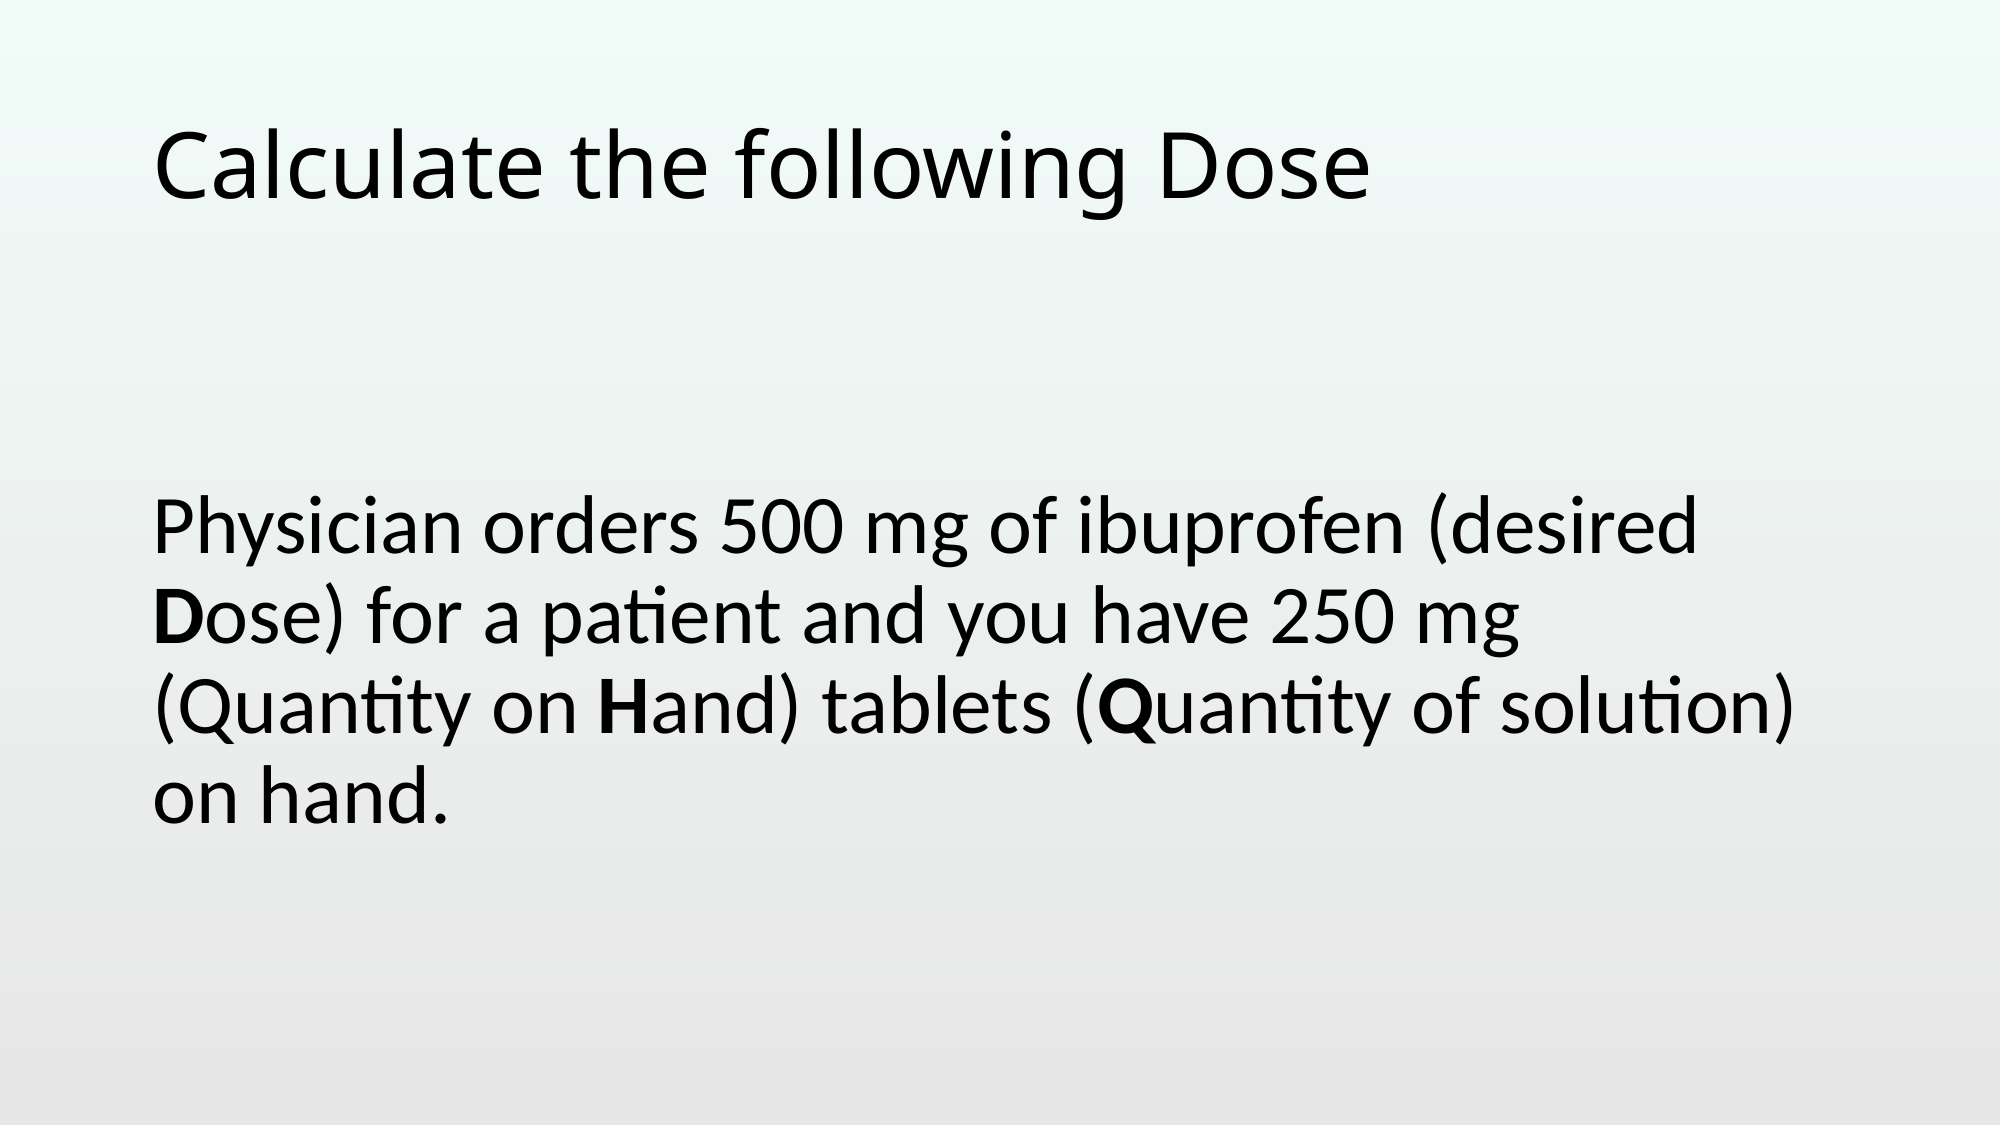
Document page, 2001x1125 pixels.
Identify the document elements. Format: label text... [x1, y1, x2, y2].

list Physician orders 500 mg of ibuprofen (desired Dose) for a patient and you have 250 mg (Quantity on Hand) tablets (Quantity of solution) on hand. [137, 299, 1863, 1014]
title Calculate the following Dose [137, 59, 1863, 278]
